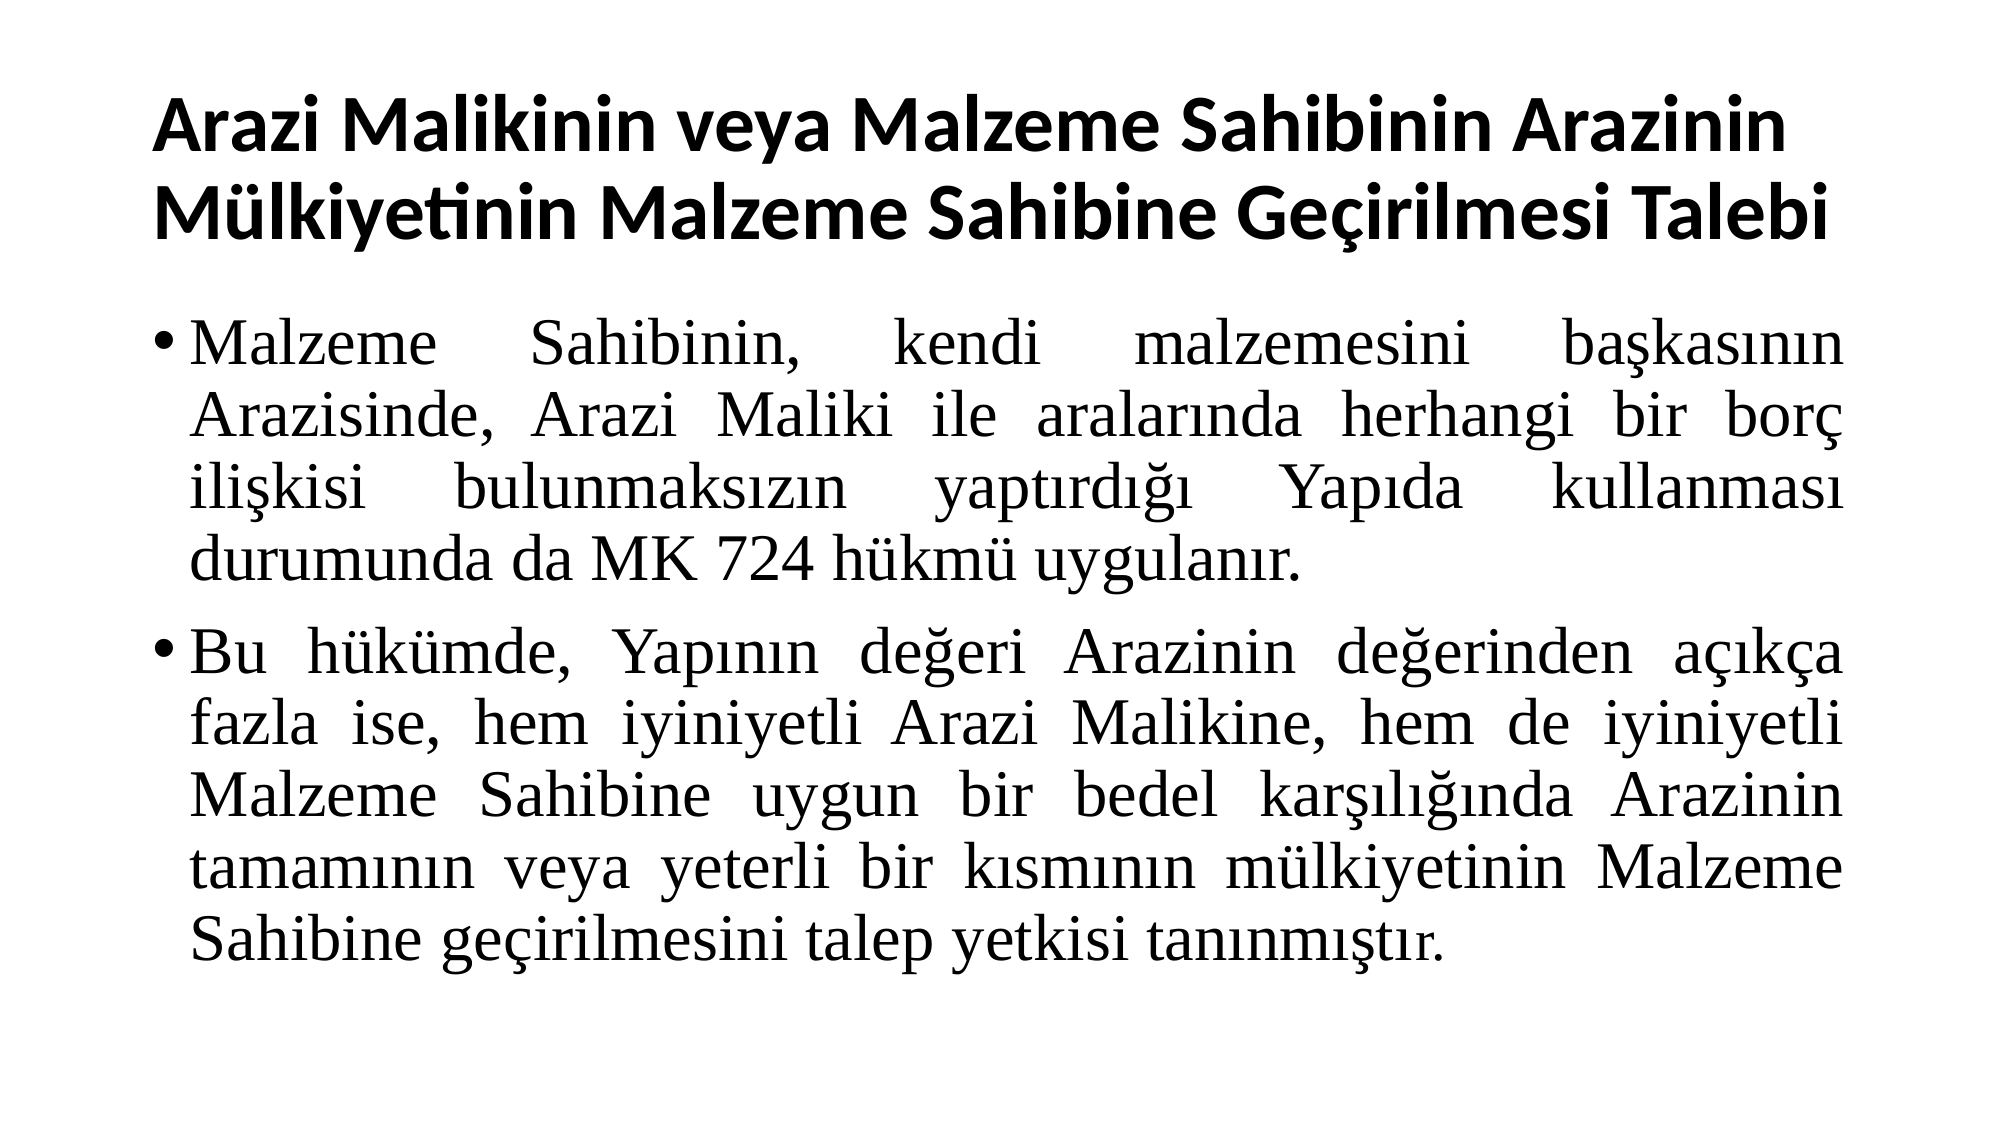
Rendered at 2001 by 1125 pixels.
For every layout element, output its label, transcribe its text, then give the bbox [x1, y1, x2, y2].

title Arazi Malikinin veya Malzeme Sahibinin Arazinin Mülkiyetinin Malzeme Sahibine Geçirilmesi Talebi [137, 59, 1863, 278]
list Malzeme Sahibinin, kendi malzemesini başkasının Arazisinde, Arazi Maliki ile aralarında herhangi bir borç ilişkisi bulunmaksızın yaptırdığı Yapıda kullanması durumunda da MK 724 hükmü uygulanır. Bu hükümde, Yapının değeri Arazinin değerinden açıkça fazla ise, hem iyiniyetli Arazi Malikine, hem de iyiniyetli Malzeme Sahibine uygun bir bedel karşılığında Arazinin tamamının veya yeterli bir kısmının mülkiyetinin Malzeme Sahibine geçirilmesini talep yetkisi tanınmıştır. [137, 299, 1863, 1014]
